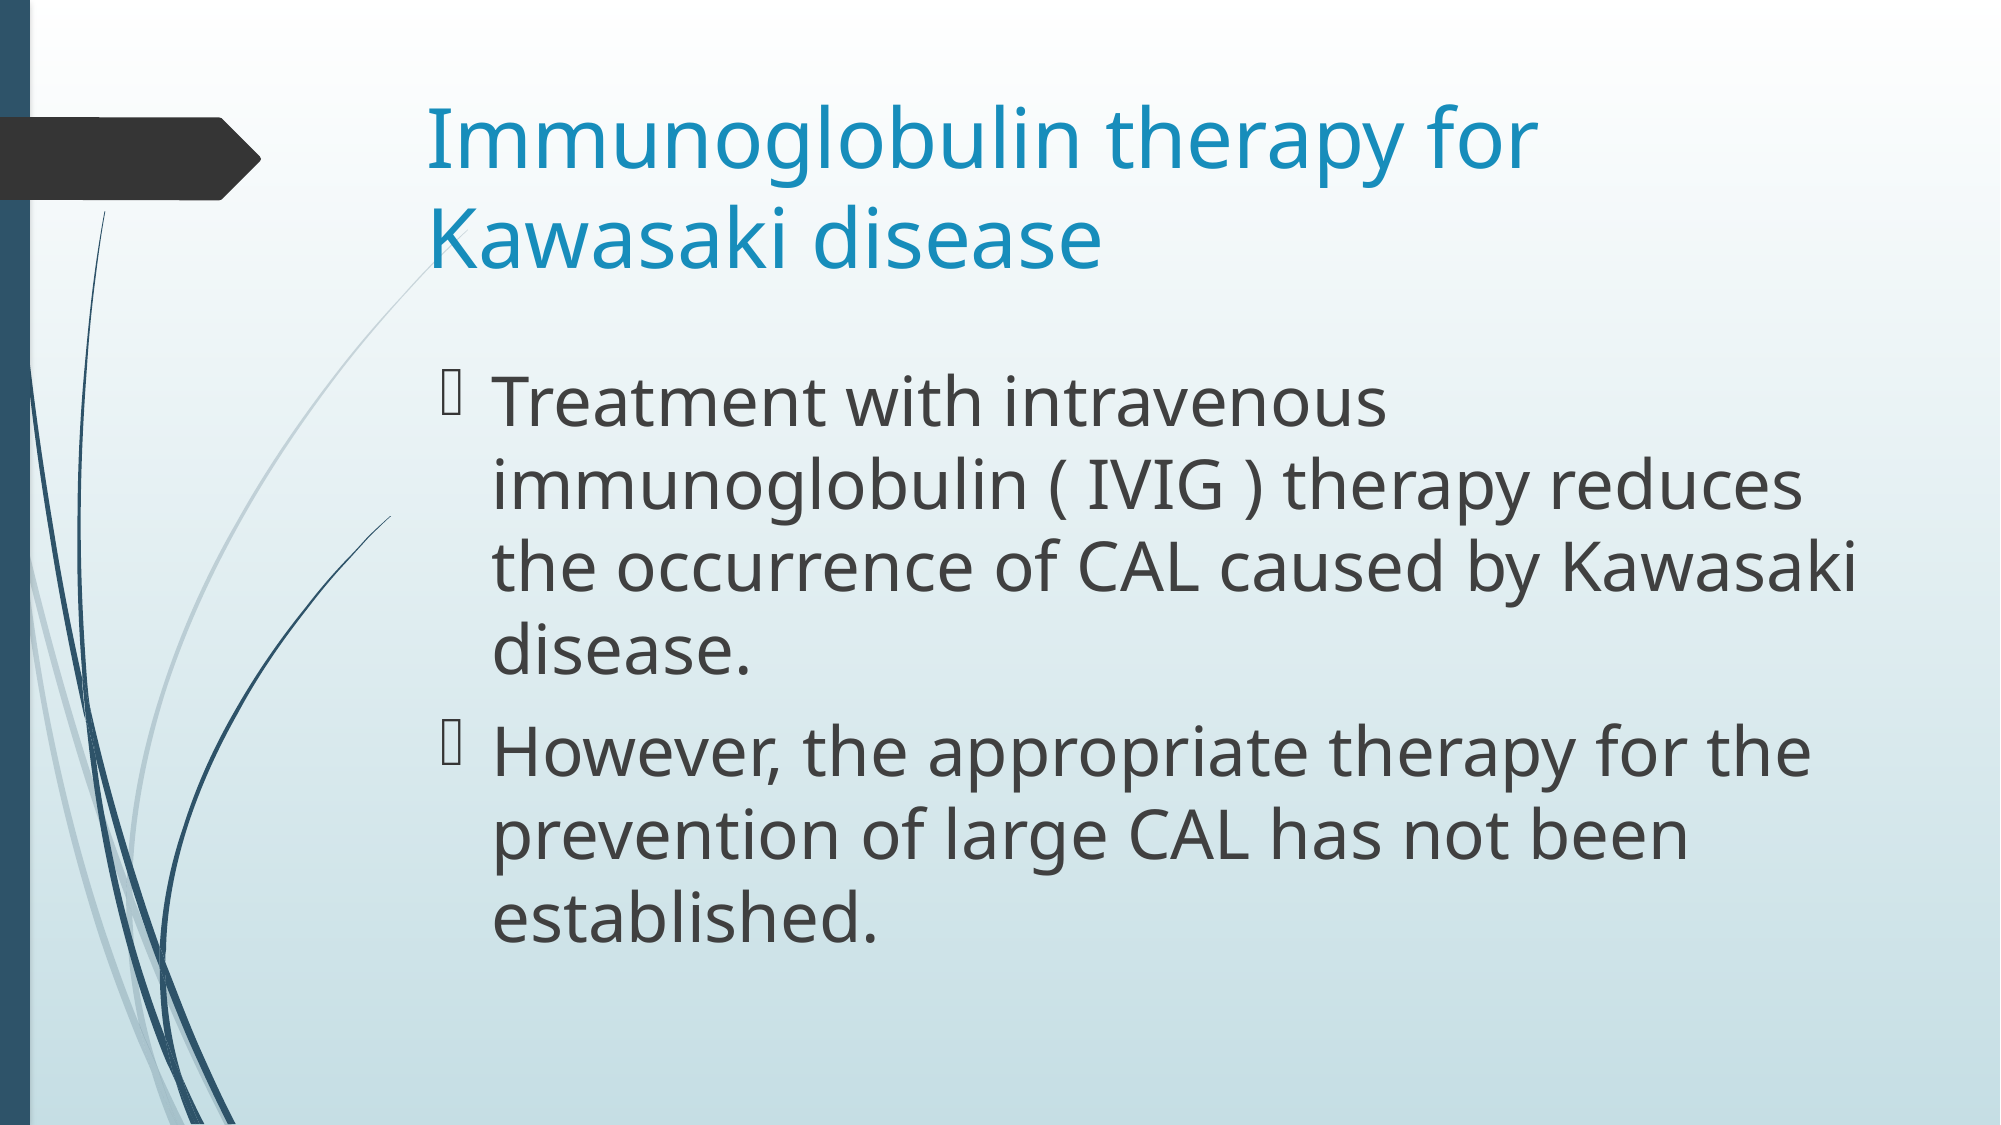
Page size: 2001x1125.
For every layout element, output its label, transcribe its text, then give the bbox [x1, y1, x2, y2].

list Treatment with intravenous immunoglobulin ( IVIG ) therapy reduces the occurrence of CAL caused by Kawasaki disease. However, the appropriate therapy for the prevention of large CAL has not been established. [424, 350, 1888, 970]
title Immunoglobulin therapy for Kawasaki disease [411, 77, 1874, 288]
